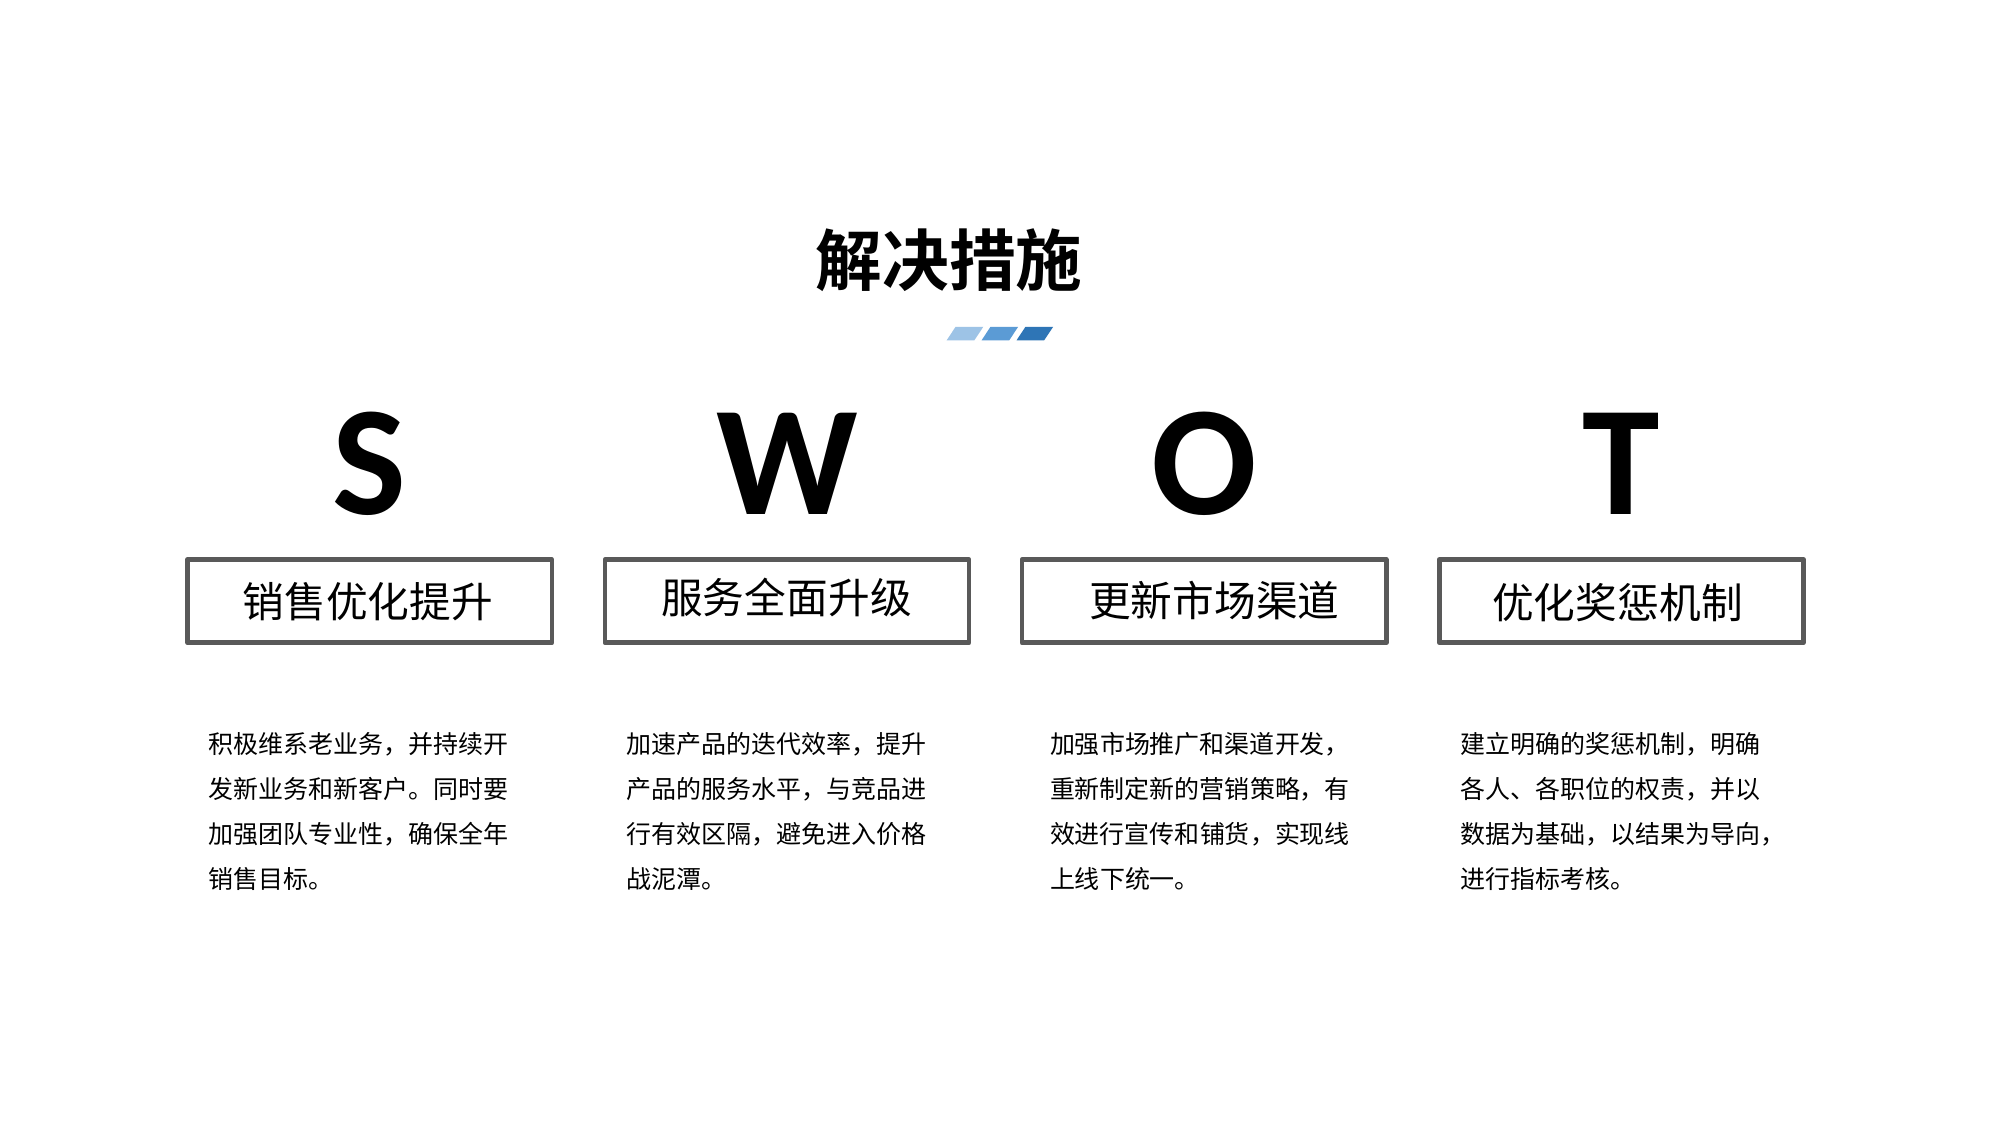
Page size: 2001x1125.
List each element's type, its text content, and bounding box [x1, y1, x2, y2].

text_box [1439, 559, 1804, 643]
text_box 积极维系老业务，并持续开发新业务和新客户。同时要加强团队专业性，确保全年销售目标。 [194, 706, 546, 946]
text_box T [1567, 350, 1675, 554]
text_box 销售优化提升 [227, 568, 603, 634]
text_box [1022, 559, 1387, 643]
text_box 服务全面升级 [646, 564, 1022, 630]
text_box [946, 326, 1054, 341]
text_box W [701, 350, 873, 554]
text_box 优化奖惩机制 [1477, 569, 1853, 634]
text_box S [318, 350, 422, 554]
text_box 解决措施 [800, 211, 1200, 307]
text_box [187, 559, 552, 643]
text_box [604, 559, 970, 643]
text_box O [1136, 350, 1273, 554]
text_box 加速产品的迭代效率，提升产品的服务水平，与竞品进行有效区隔，避免进入价格战泥潭。 [611, 706, 963, 901]
text_box 更新市场渠道 [1074, 567, 1450, 633]
text_box 建立明确的奖惩机制，明确各人、各职位的权责，并以数据为基础，以结果为导向，进行指标考核。 [1445, 706, 1797, 901]
text_box 加强市场推广和渠道开发，重新制定新的营销策略，有效进行宣传和铺货，实现线上线下统一。 [1035, 706, 1387, 901]
